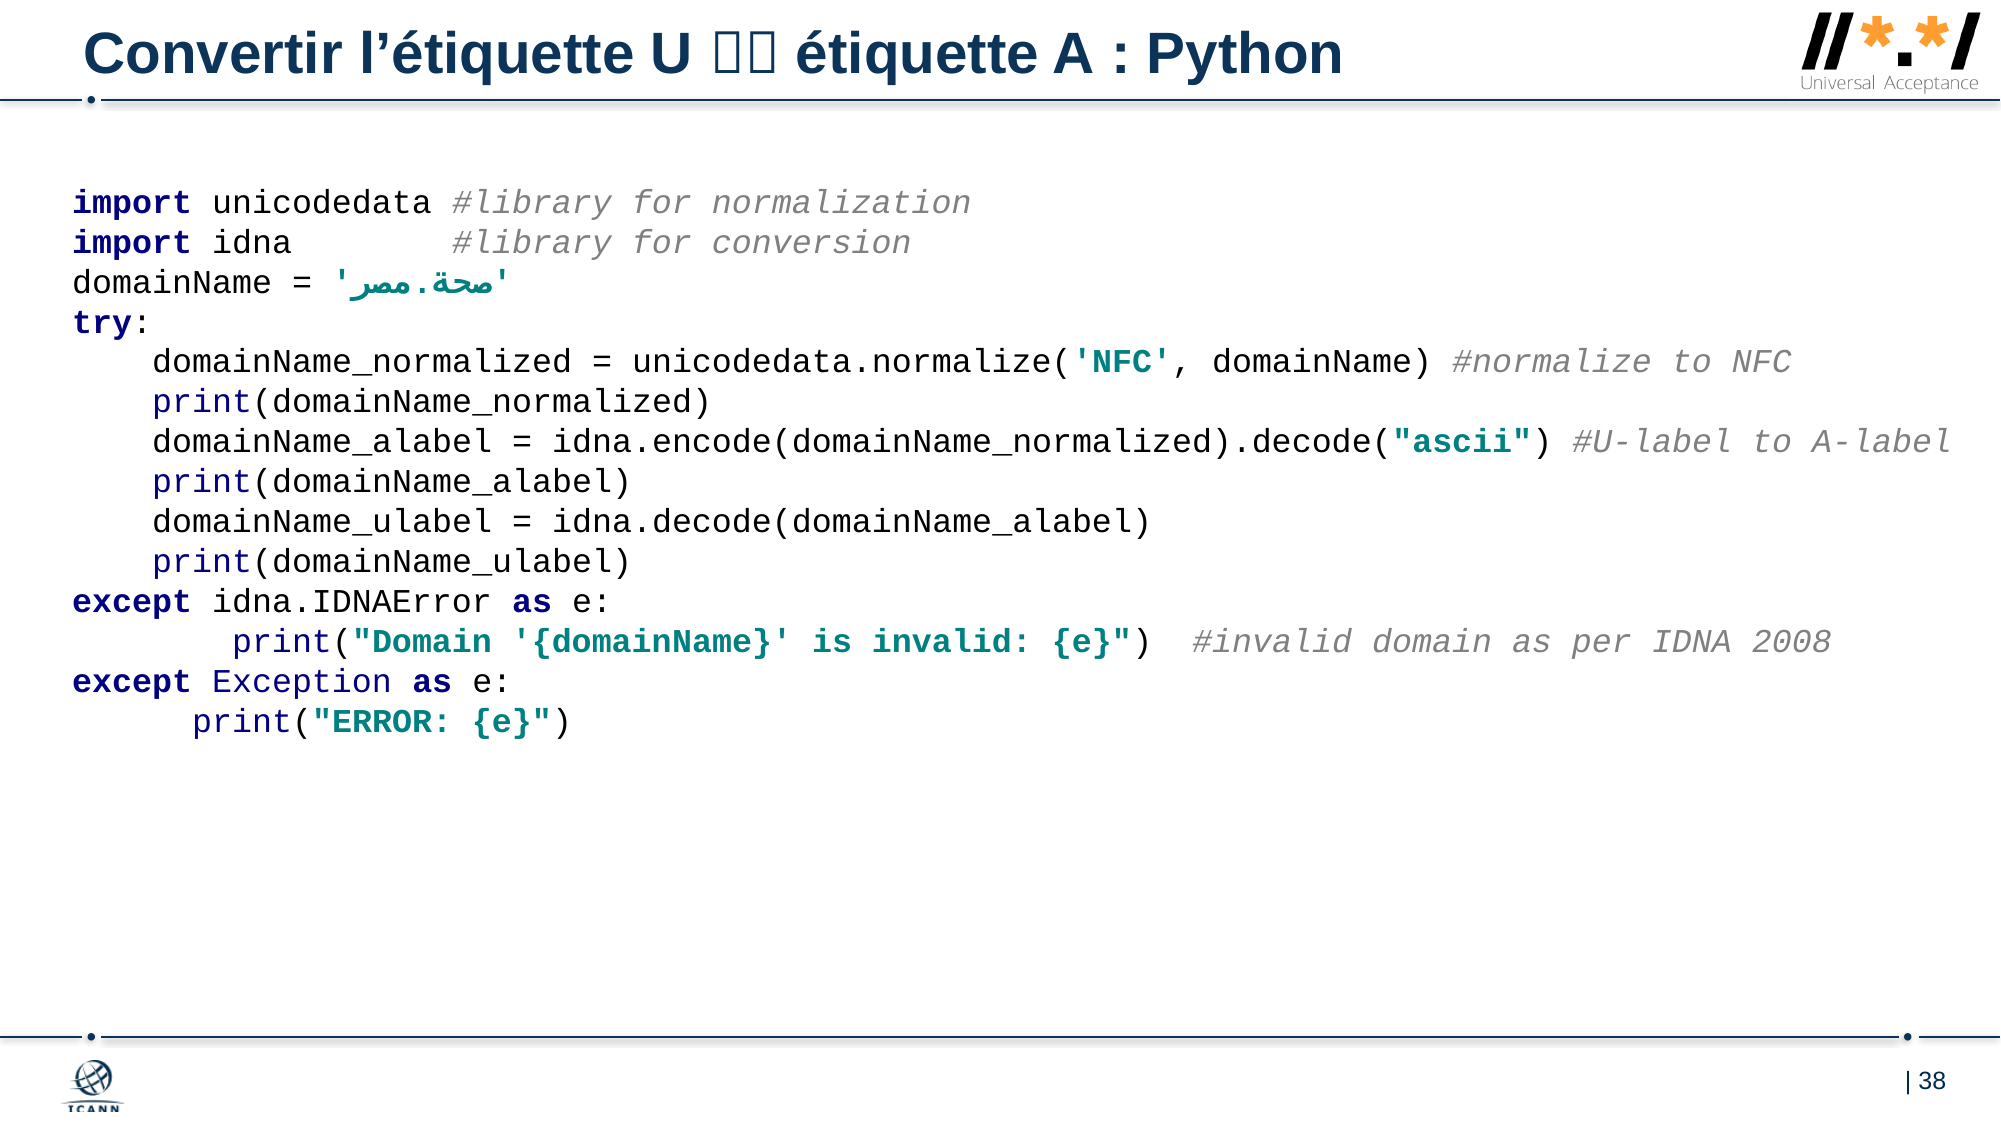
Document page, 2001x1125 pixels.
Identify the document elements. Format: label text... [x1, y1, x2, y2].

picture [1788, 5, 1993, 99]
title Convertir l’étiquette U  étiquette A : Python [68, 7, 1784, 82]
list import unicodedata #library for normalization import idna #library for conversion domainName = 'صحة.مصر' try: domainName_normalized = unicodedata.normalize('NFC', domainName) #normalize to NFC print(domainName_normalized) domainName_alabel = idna.encode(domainName_normalized).decode("ascii") #U-label to A-label print(domainName_alabel) domainName_ulabel = idna.decode(domainName_alabel) print(domainName_ulabel) except idna.IDNAError as e: print("Domain '{domainName}' is invalid: {e}") #invalid domain as per IDNA 2008 except Exception as e: print("ERROR: {e}") [57, 133, 1991, 786]
